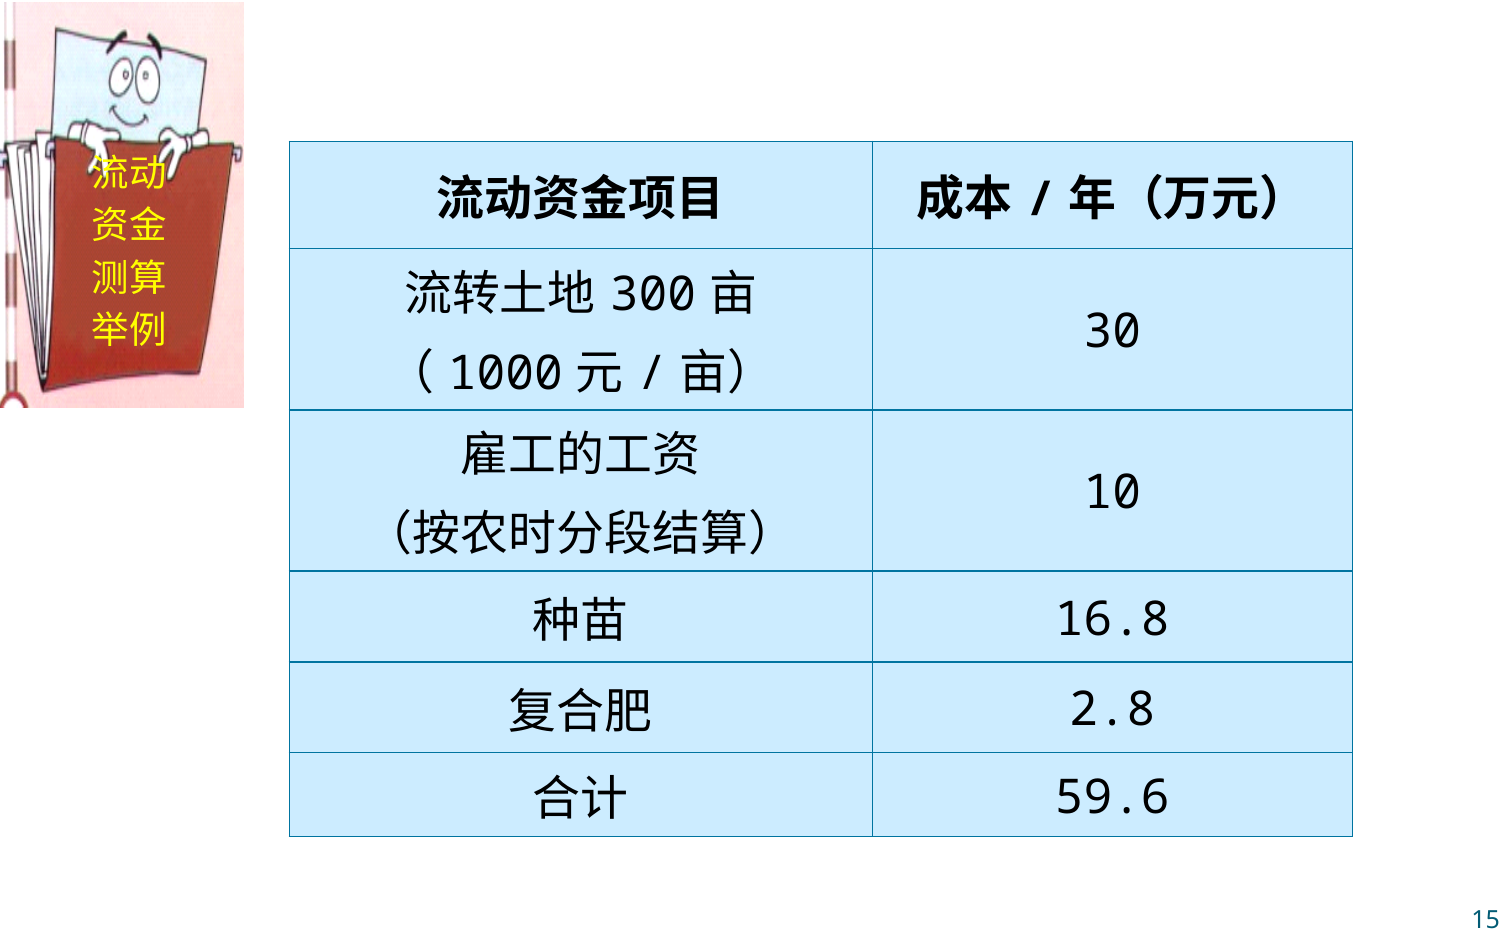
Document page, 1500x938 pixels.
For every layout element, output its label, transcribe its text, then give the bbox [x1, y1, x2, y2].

table_cell 30 [873, 249, 1352, 409]
table_cell 合计 [290, 753, 872, 836]
table_cell 种苗 [290, 572, 872, 661]
table_cell 雇工的工资 （按农时分段结算） [290, 411, 872, 570]
table_cell 16.8 [873, 572, 1352, 661]
table_header 成本/年（万元） [873, 142, 1352, 248]
table_cell 复合肥 [290, 663, 872, 752]
table_cell 10 [873, 411, 1352, 570]
slide_number 15 [1187, 906, 1500, 938]
table_header 流动资金项目 [290, 142, 872, 248]
table_cell 2.8 [873, 663, 1352, 752]
table_cell 流转土地300亩 （1000元/亩） [290, 249, 872, 409]
table_cell 59.6 [873, 753, 1352, 836]
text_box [0, 2, 245, 408]
